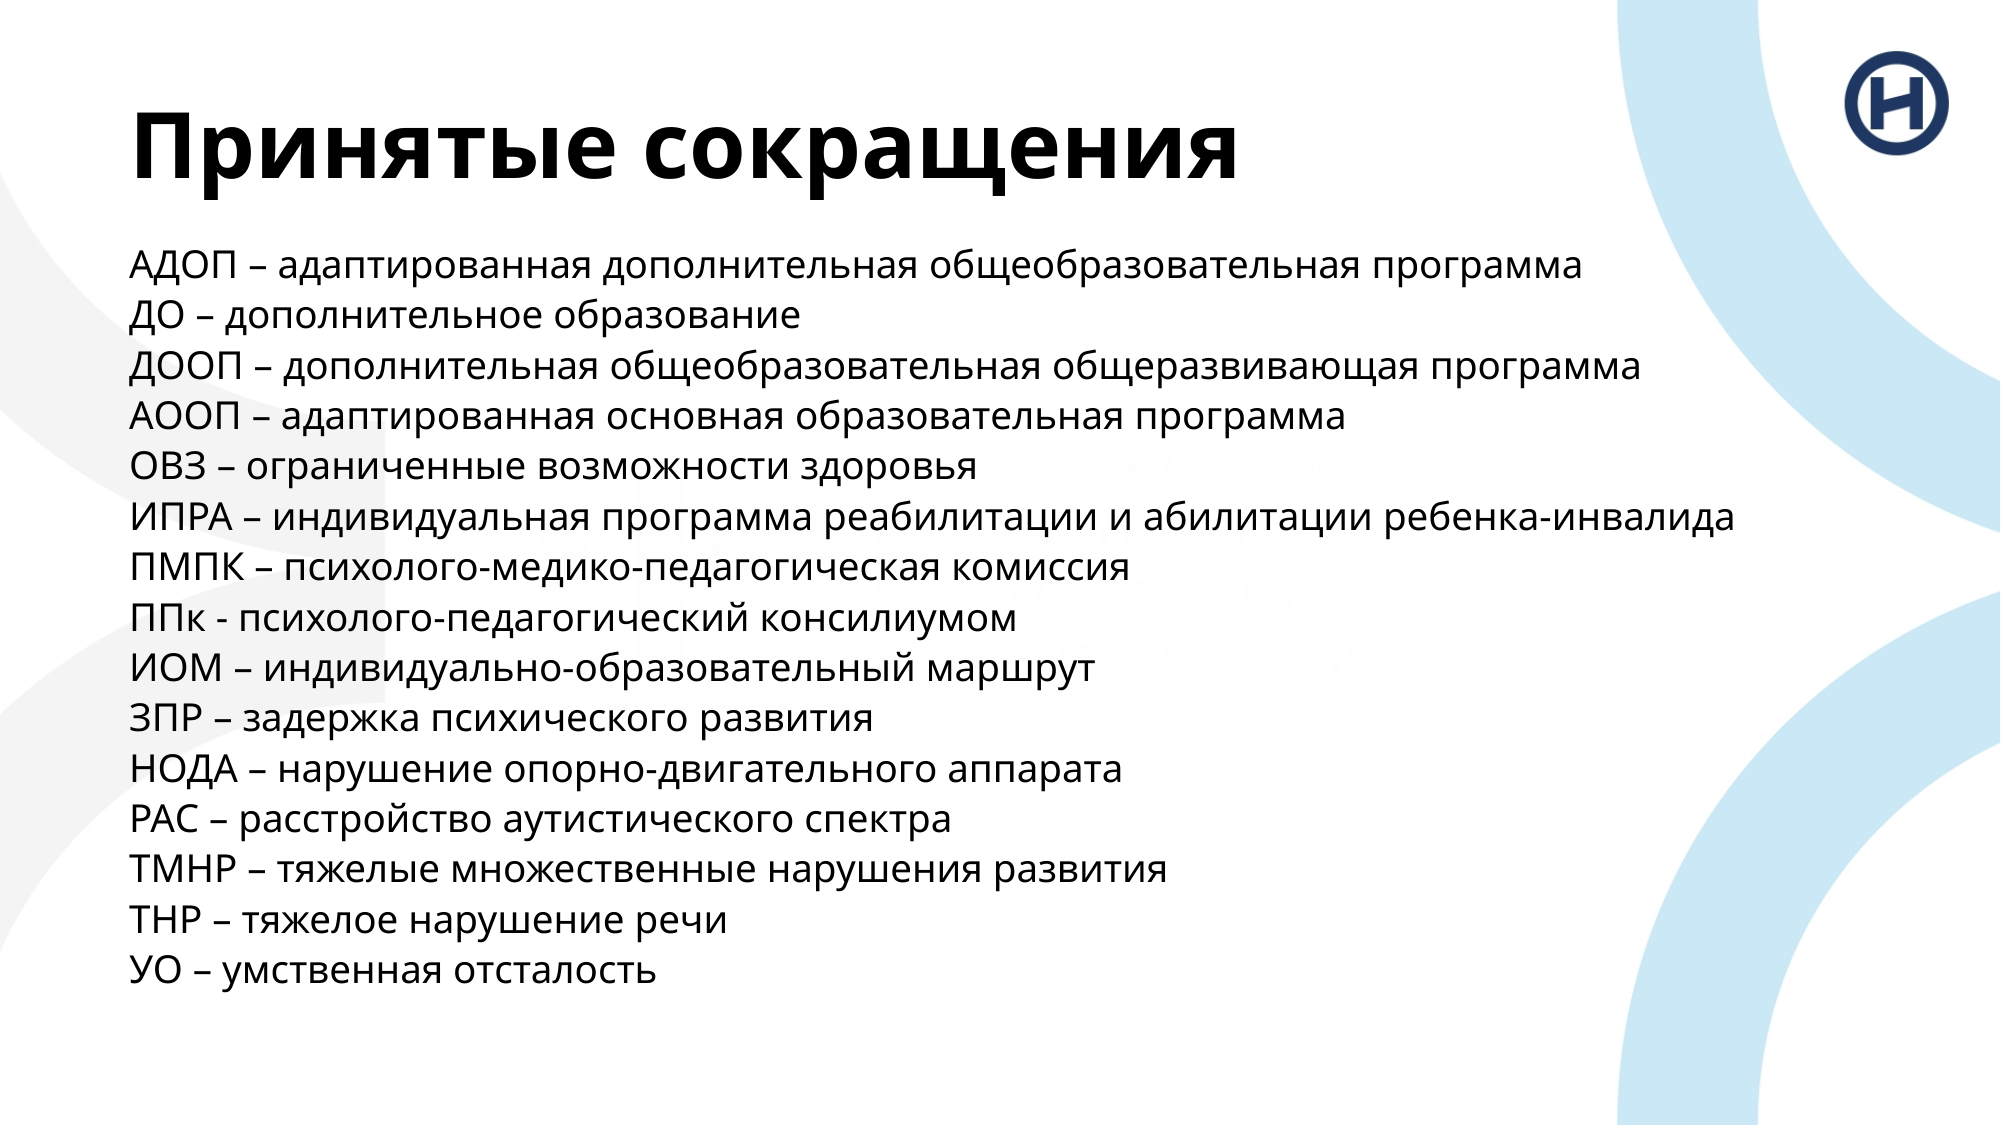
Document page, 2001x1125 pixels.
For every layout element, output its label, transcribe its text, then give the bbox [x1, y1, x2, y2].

title Принятые сокращения [114, 90, 1709, 209]
picture [0, 0, 2001, 1125]
list АДОП – адаптированная дополнительная общеобразовательная программа ДО – дополнительное образование ДООП – дополнительная общеобразовательная общеразвивающая программа АООП – адаптированная основная образовательная программа ОВЗ – ограниченные возможности здоровья ИПРА – индивидуальная программа реабилитации и абилитации ребенка-инвалида ПМПК – психолого-медико-педагогическая комиссия ППк - психолого-педагогический консилиумом ИОМ – индивидуально-образовательный маршрут ЗПР – задержка психического развития НОДА – нарушение опорно-двигательного аппарата РАС – расстройство аутистического спектра ТМНР – тяжелые множественные нарушения развития ТНР – тяжелое нарушение речи УО – умственная отсталость [114, 237, 1953, 1014]
